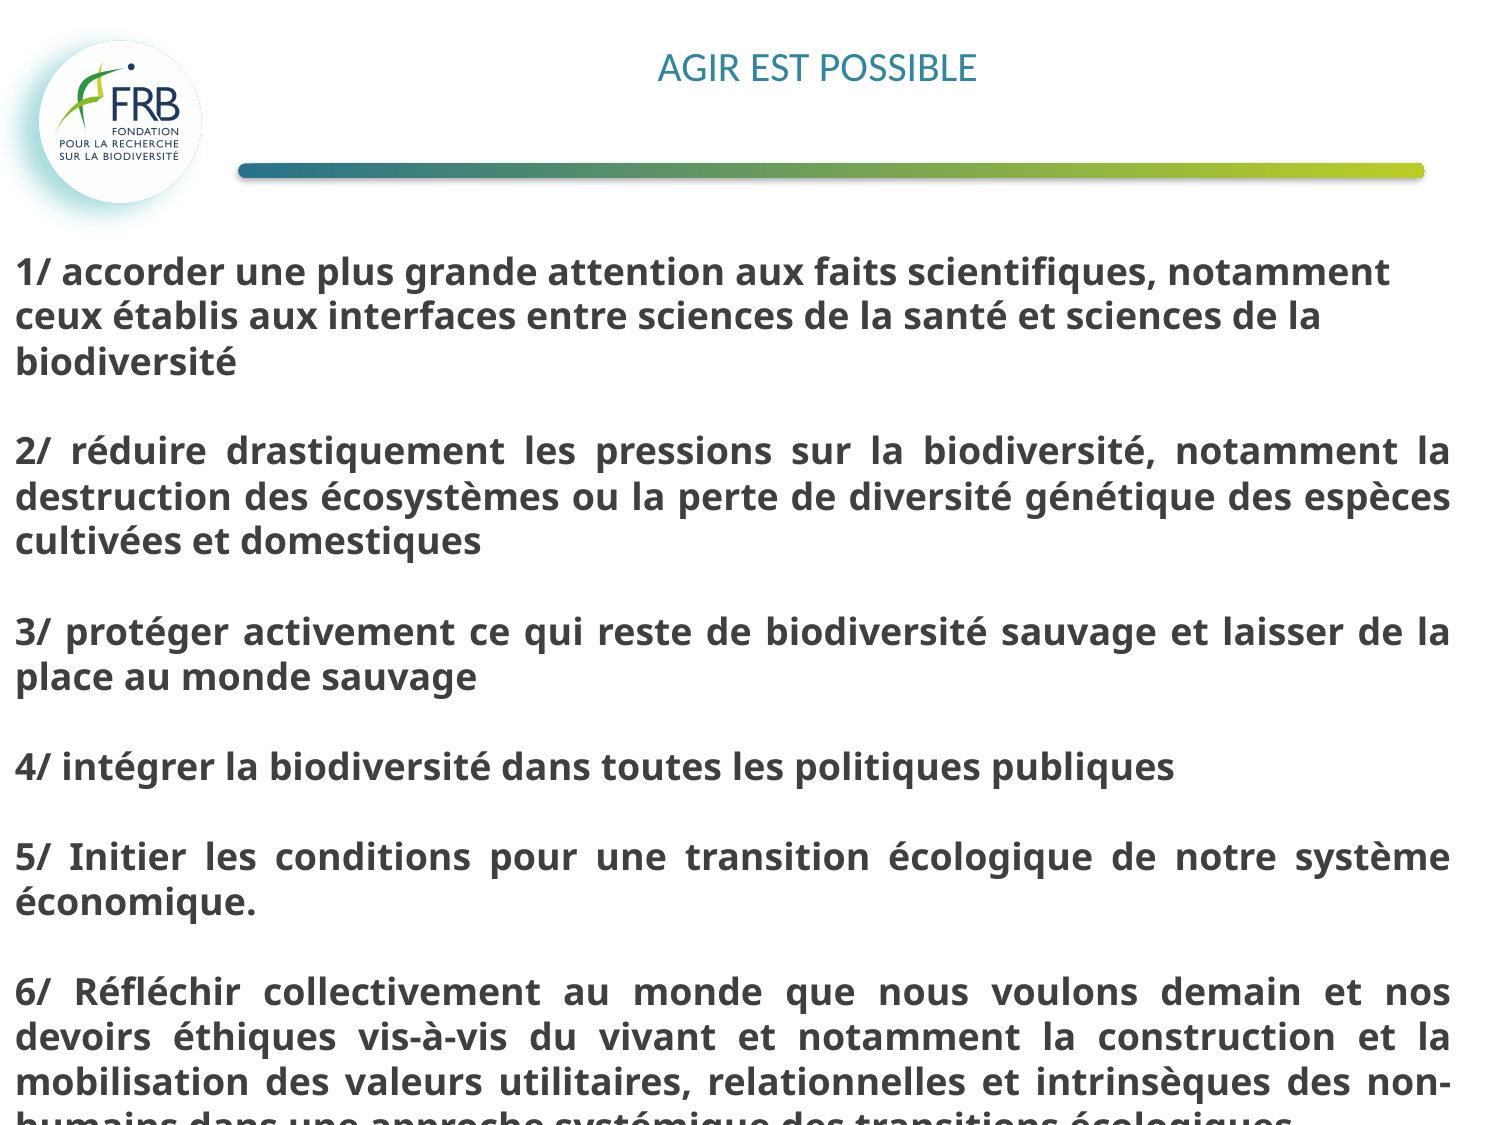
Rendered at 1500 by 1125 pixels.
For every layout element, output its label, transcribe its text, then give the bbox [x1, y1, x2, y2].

title AGIR EST POSSIBLE [195, 36, 1450, 144]
picture [0, 24, 208, 237]
text_box 1/ accorder une plus grande attention aux faits scientifiques, notamment ceux établis aux interfaces entre sciences de la santé et sciences de la biodiversité 2/ réduire drastiquement les pressions sur la biodiversité, notamment la destruction des écosystèmes ou la perte de diversité génétique des espèces cultivées et domestiques 3/ protéger activement ce qui reste de biodiversité sauvage et laisser de la place au monde sauvage 4/ intégrer la biodiversité dans toutes les politiques publiques 5/ Initier les conditions pour une transition écologique de notre système économique. 6/ Réfléchir collectivement au monde que nous voulons demain et nos devoirs éthiques vis-à-vis du vivant et notamment la construction et la mobilisation des valeurs utilitaires, relationnelles et intrinsèques des non-humains dans une approche systémique des transitions écologiques [0, 240, 1468, 1125]
